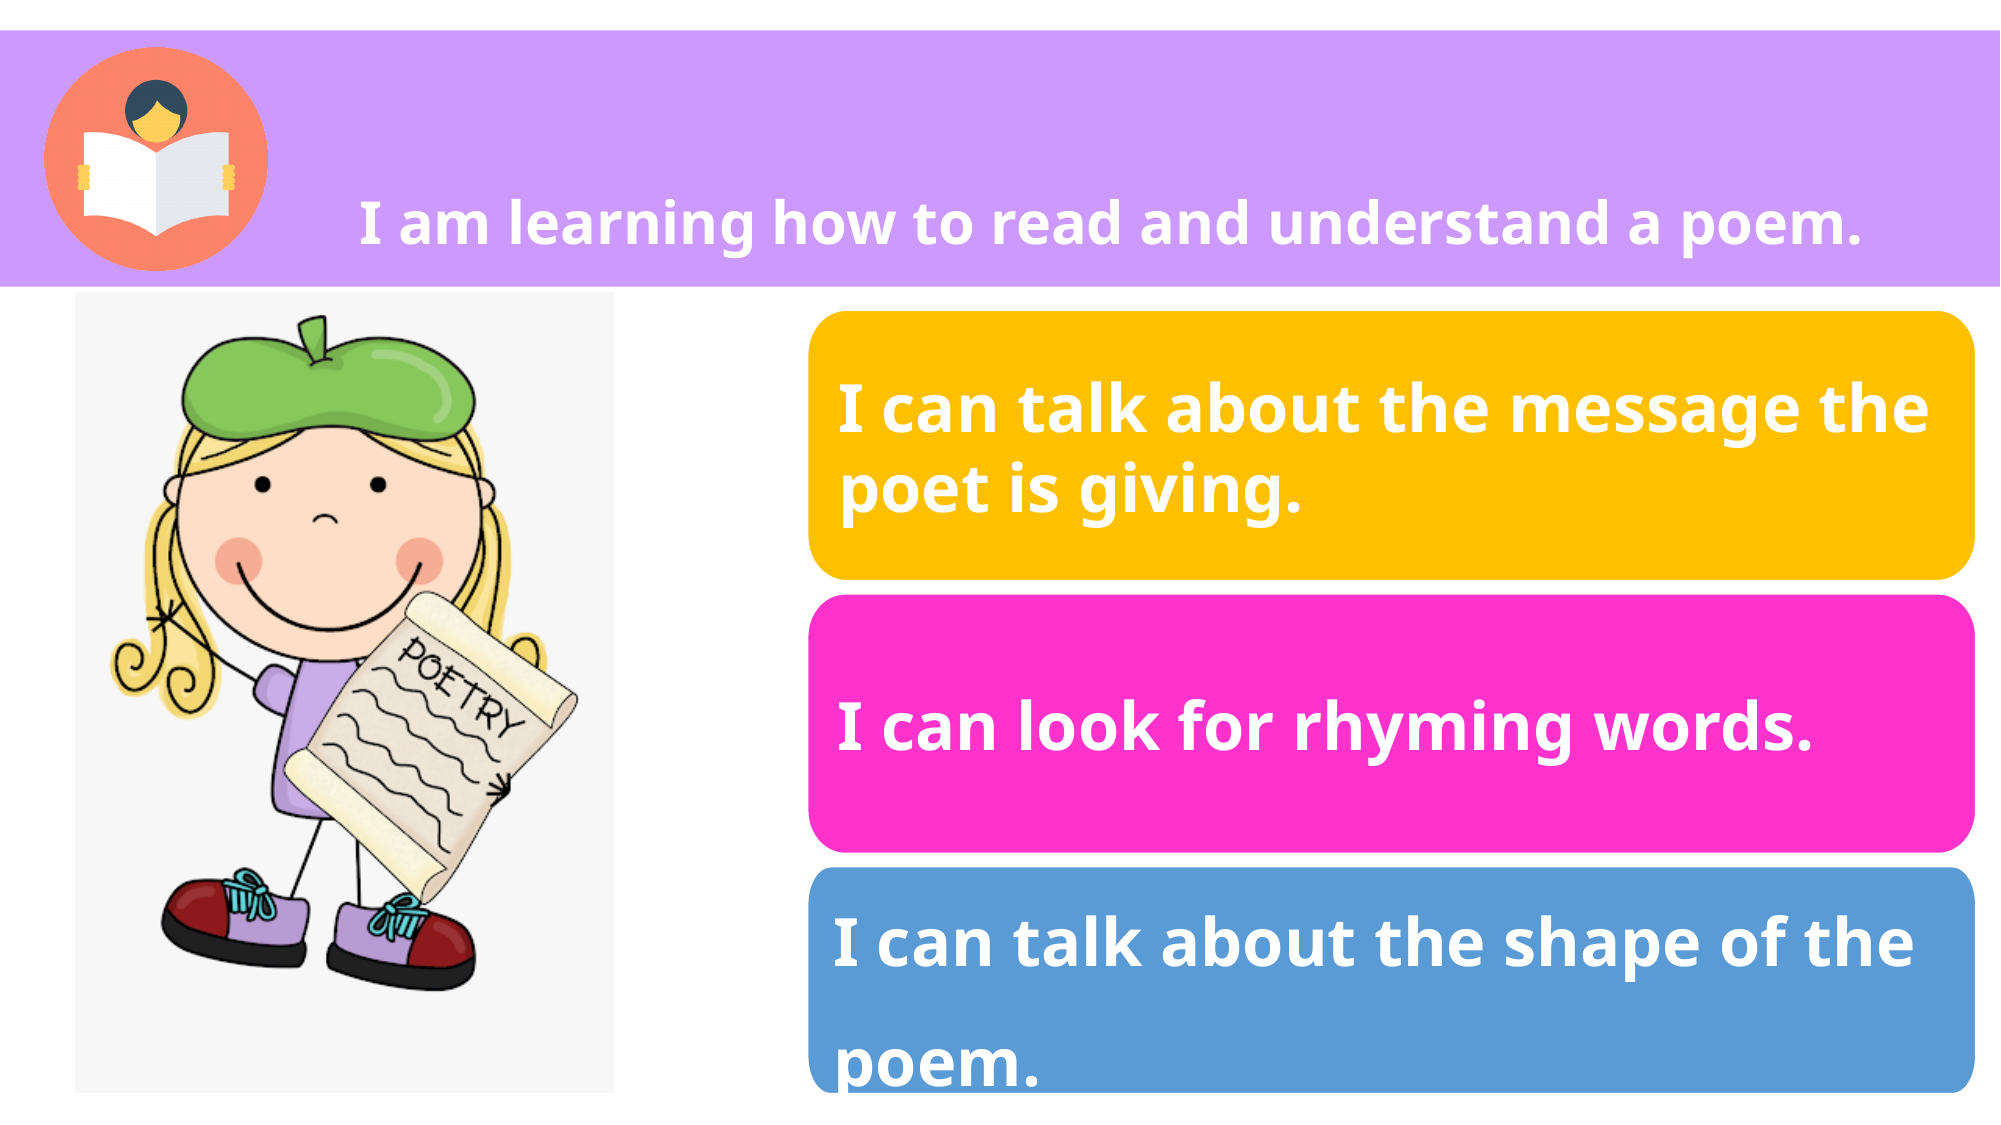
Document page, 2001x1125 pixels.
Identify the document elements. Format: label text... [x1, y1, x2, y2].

text_box I can look for rhyming words. [805, 591, 1979, 856]
picture [44, 47, 268, 271]
text_box I can talk about the shape of the poem. [805, 864, 1979, 1097]
text_box [0, 29, 2000, 288]
title I am learning how to read and understand a poem. [344, 53, 1889, 265]
picture [74, 292, 614, 1093]
text_box I can talk about the message the poet is giving. [805, 307, 1979, 584]
